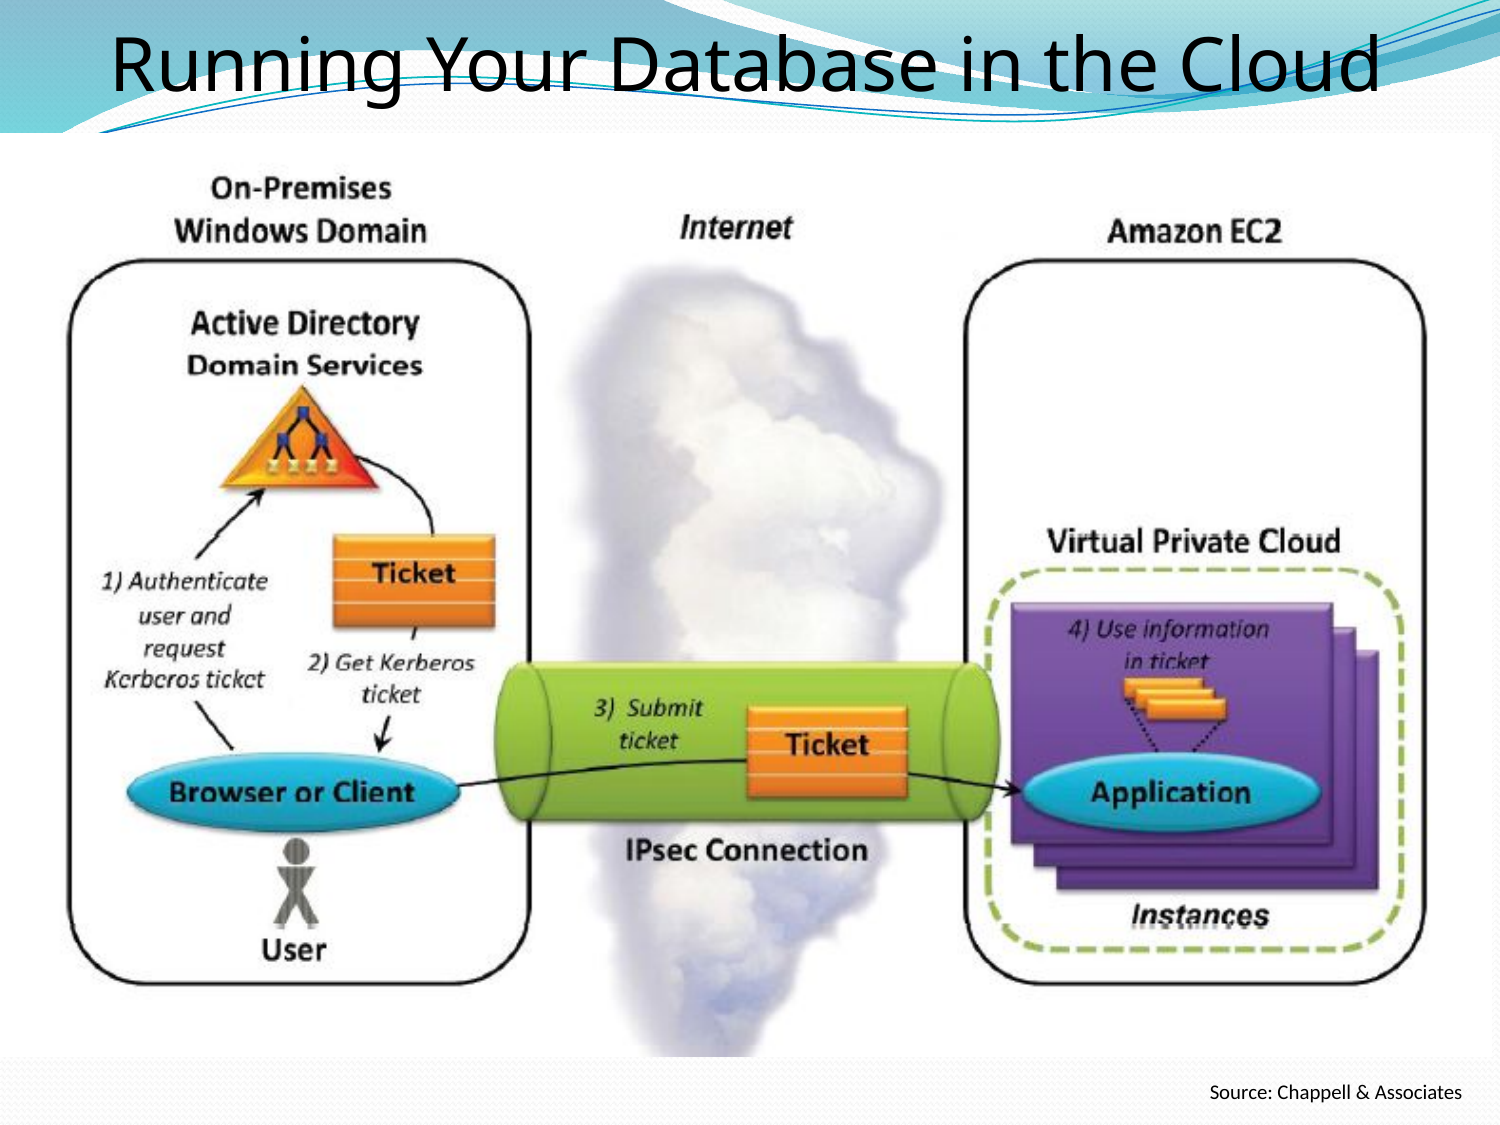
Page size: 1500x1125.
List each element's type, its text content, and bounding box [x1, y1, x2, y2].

text_box Source: Chappell & Associates [1160, 1071, 1477, 1112]
text_box Running Your Database in the Cloud [71, 0, 1422, 126]
picture [0, 133, 1492, 1057]
